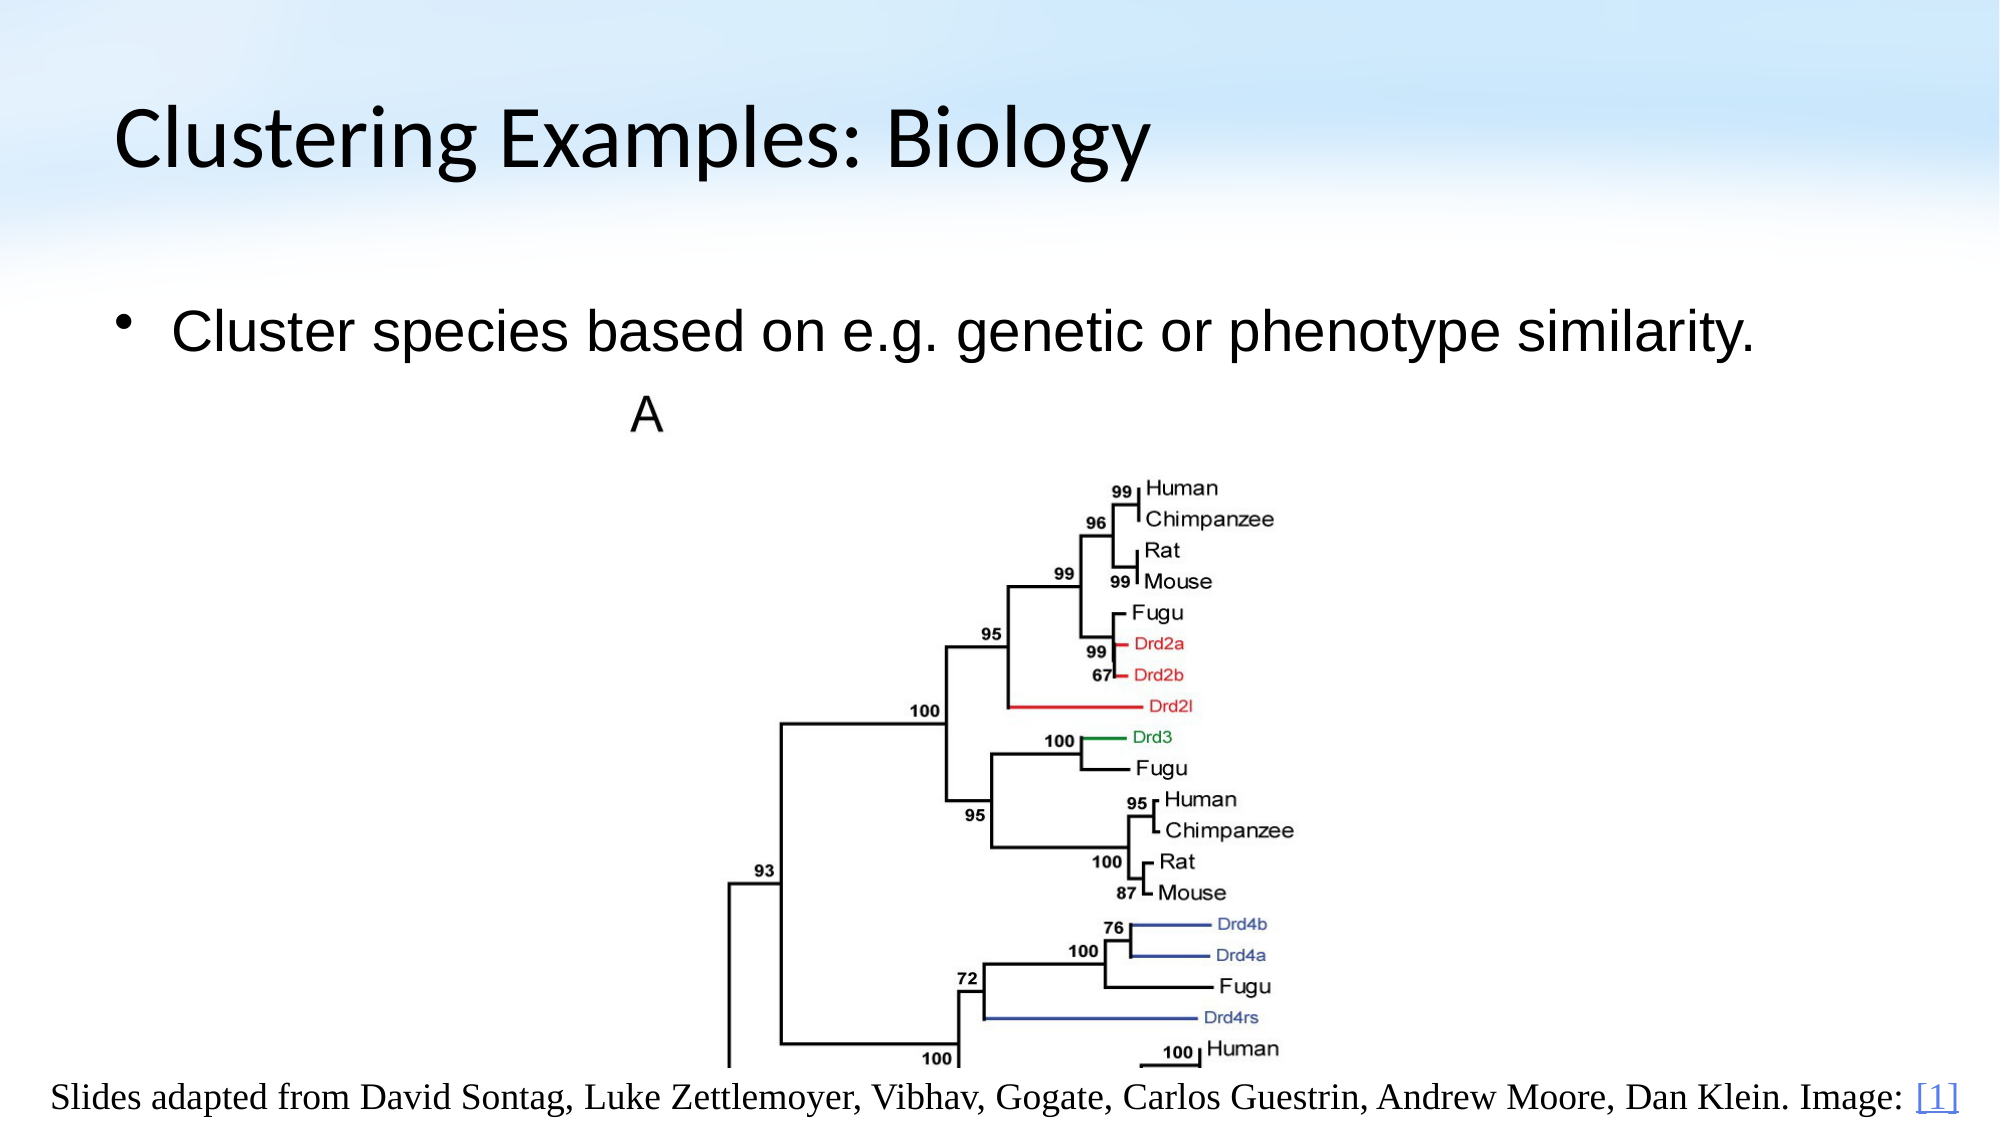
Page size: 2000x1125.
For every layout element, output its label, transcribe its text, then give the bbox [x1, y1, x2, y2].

text_box Slides adapted from David Sontag, Luke Zettlemoyer, Vibhav, Gogate, Carlos Guestrin, Andrew Moore, Dan Klein. Image: [1] [35, 1064, 1975, 1125]
list Cluster species based on e.g. genetic or phenotype similarity. [99, 282, 1981, 1026]
picture [0, 0, 2000, 1125]
title Clustering Examples: Biology [99, 37, 1963, 226]
